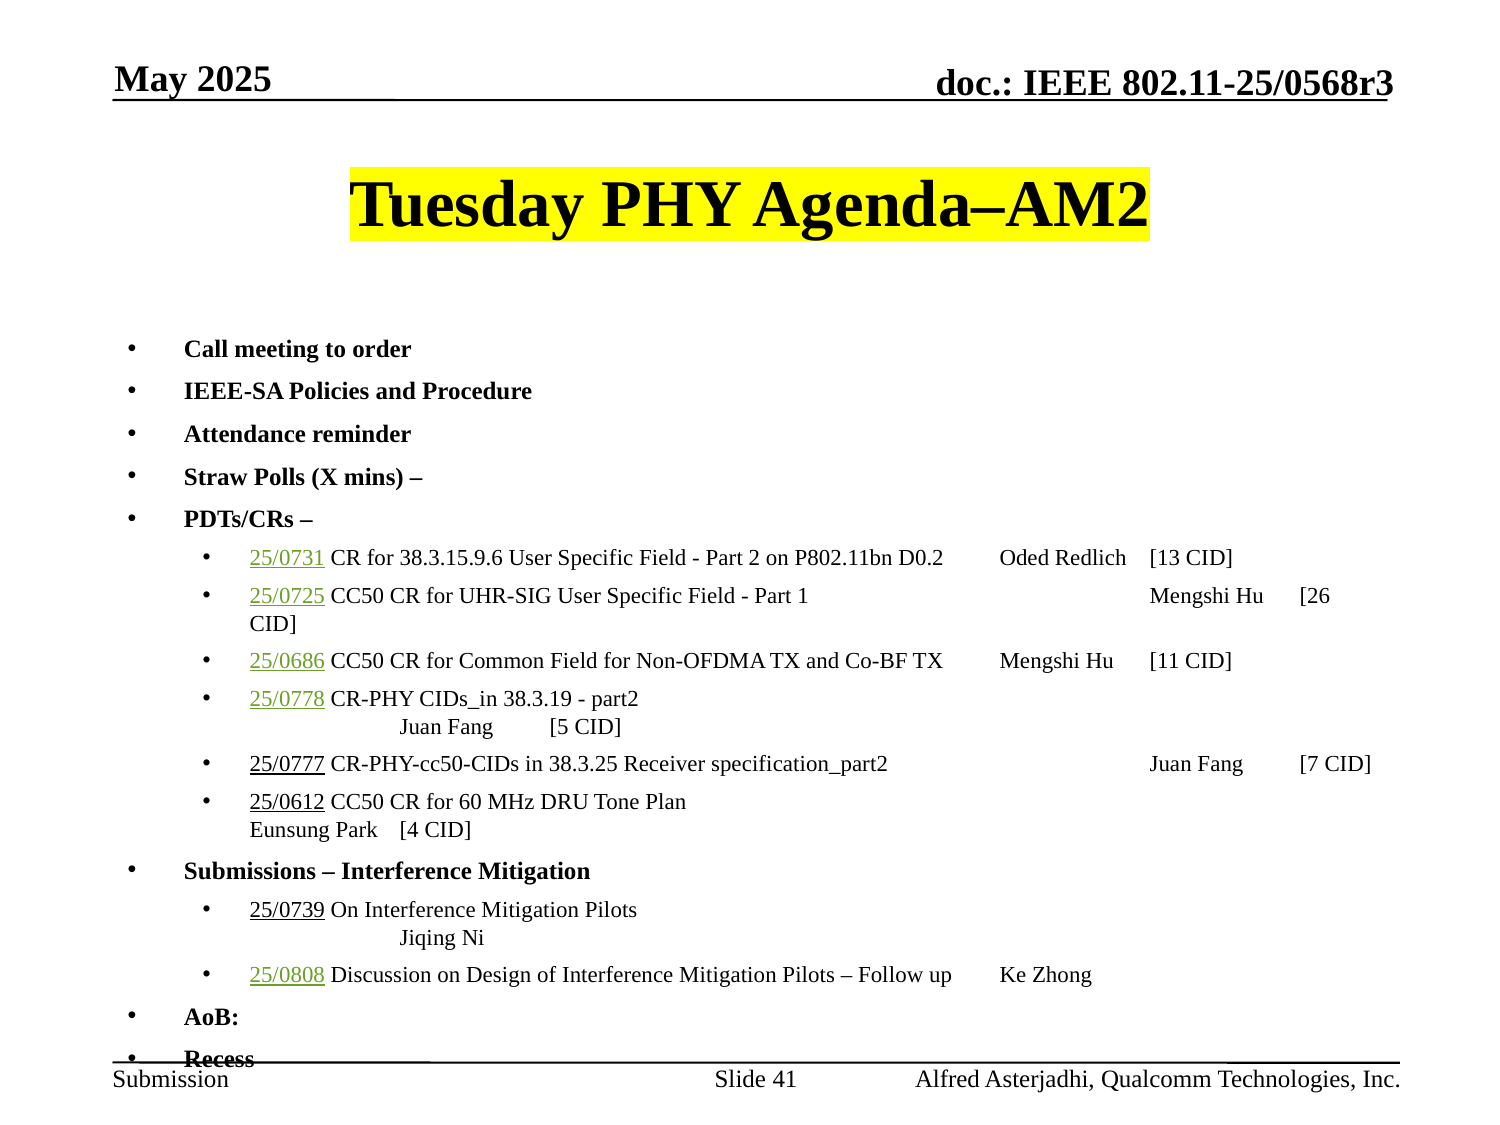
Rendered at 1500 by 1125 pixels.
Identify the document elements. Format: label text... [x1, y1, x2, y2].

slide_number Slide 41 [712, 1061, 800, 1123]
title Tuesday PHY Agenda–AM2 [112, 112, 1388, 288]
list Call meeting to order IEEE-SA Policies and Procedure Attendance reminder Straw Polls (X mins) – PDTs/CRs – 25/0731 CR for 38.3.15.9.6 User Specific Field - Part 2 on P802.11bn D0.2 Oded Redlich [13 CID] 25/0725 CC50 CR for UHR-SIG User Specific Field - Part 1 Mengshi Hu [26 CID] 25/0686 CC50 CR for Common Field for Non-OFDMA TX and Co-BF TX Mengshi Hu [11 CID] 25/0778 CR-PHY CIDs_in 38.3.19 - part2 Juan Fang [5 CID] 25/0777 CR-PHY-cc50-CIDs in 38.3.25 Receiver specification_part2 Juan Fang [7 CID] 25/0612 CC50 CR for 60 MHz DRU Tone Plan Eunsung Park [4 CID] Submissions – Interference Mitigation 25/0739 On Interference Mitigation Pilots Jiqing Ni 25/0808 Discussion on Design of Interference Mitigation Pilots – Follow up Ke Zhong AoB: Recess [112, 324, 1388, 1063]
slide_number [114, 54, 423, 100]
footer Alfred Asterjadhi, Qualcomm Technologies, Inc. [878, 1061, 1402, 1093]
